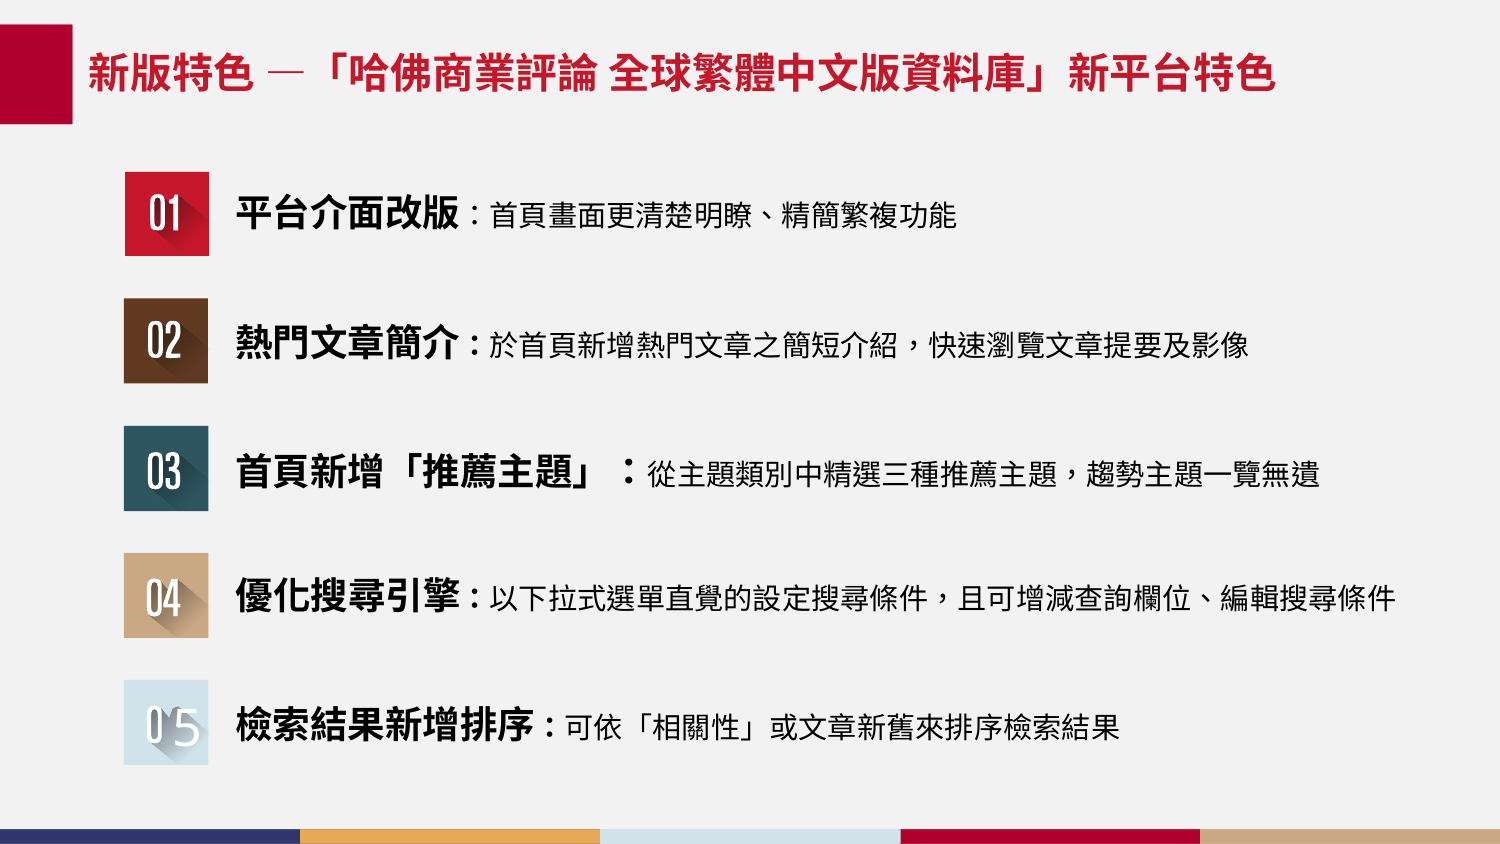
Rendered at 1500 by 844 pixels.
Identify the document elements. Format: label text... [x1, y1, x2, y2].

text_box 新版特色 —「哈佛商業評論 全球繁體中文版資料庫」新平台特色 [73, 45, 1400, 104]
text_box 首頁新增「推薦主題」：從主題類別中精選三種推薦主題，趨勢主題一覽無遺 [220, 440, 1399, 501]
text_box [123, 425, 213, 512]
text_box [123, 552, 213, 638]
text_box 熱門文章簡介：於首頁新增熱門文章之簡短介紹，快速瀏覽文章提要及影像 [220, 311, 1399, 372]
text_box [0, 829, 1500, 844]
text_box 優化搜尋引擎：以下拉式選單直覺的設定搜尋條件，且可增減查詢欄位、編輯搜尋條件 [220, 564, 1412, 625]
text_box [0, 23, 73, 125]
text_box 平台介面改版：首頁畫面更清楚明瞭、精簡繁複功能 [220, 181, 1399, 242]
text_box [123, 298, 213, 384]
text_box 檢索結果新增排序：可依「相關性」或文章新舊來排序檢索結果 [220, 693, 1399, 754]
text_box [123, 679, 213, 766]
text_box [125, 171, 213, 256]
